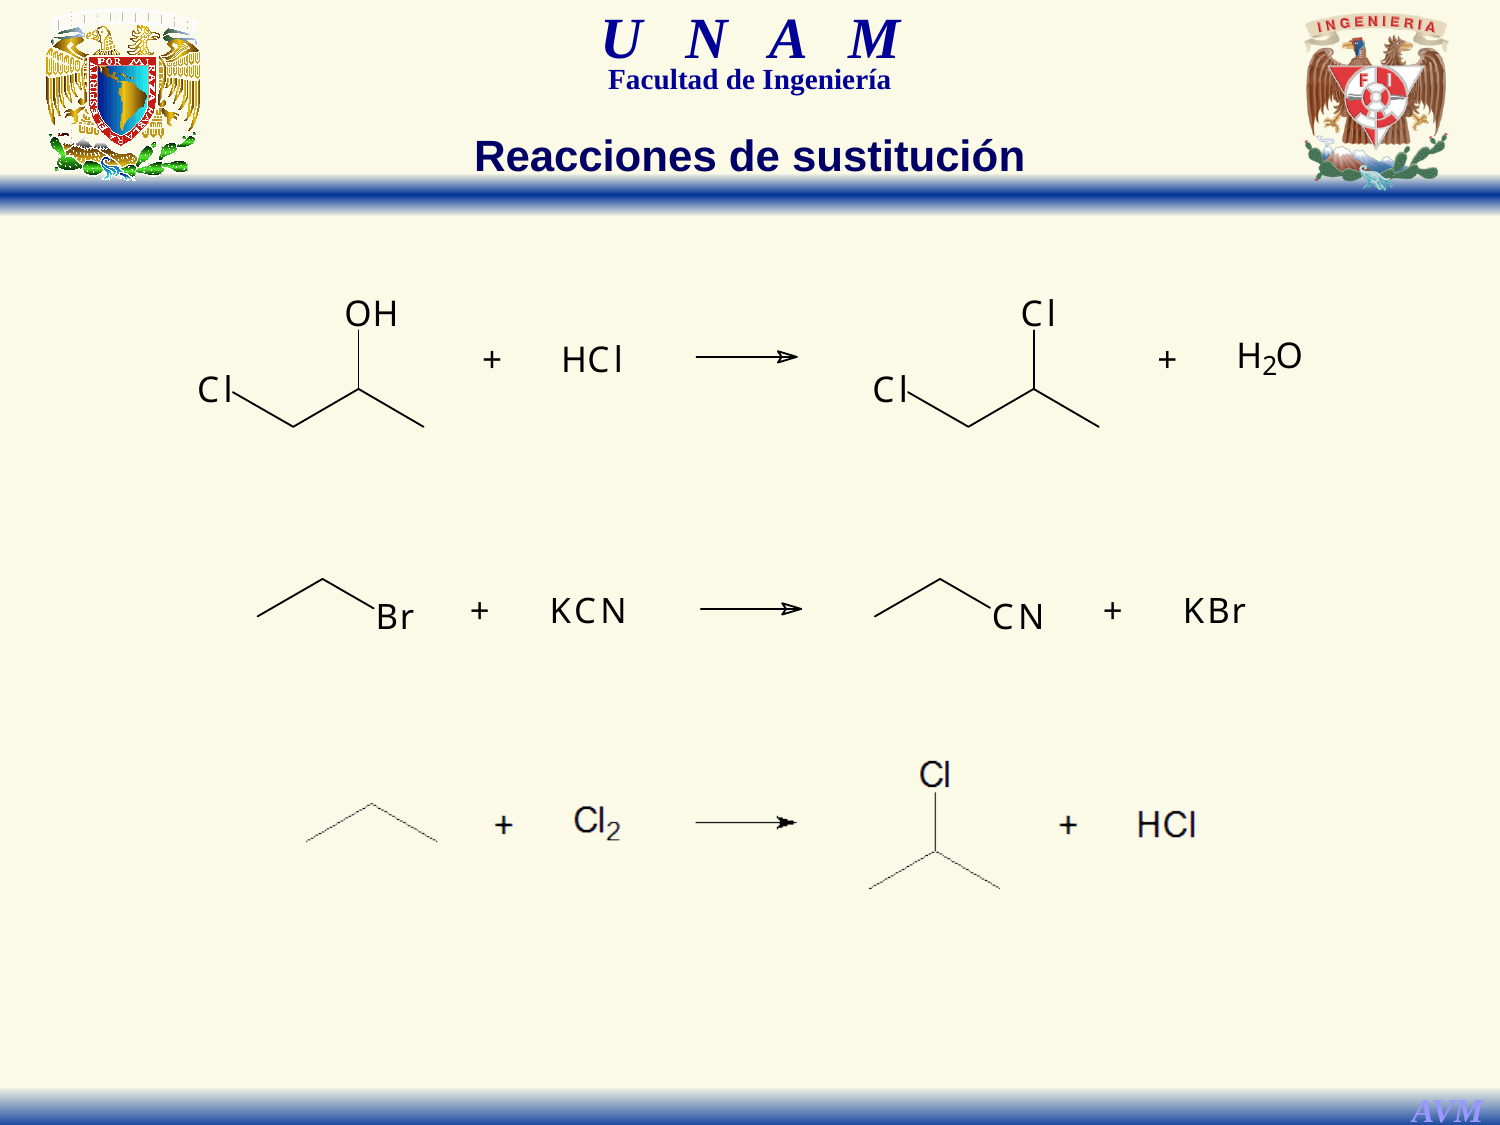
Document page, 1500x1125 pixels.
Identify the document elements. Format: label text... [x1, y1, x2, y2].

picture [46, 8, 200, 181]
text_box Reacciones de sustitución [459, 119, 1041, 188]
picture [179, 271, 1321, 445]
picture [289, 739, 1211, 914]
picture [1299, 5, 1453, 198]
picture [240, 561, 1260, 658]
